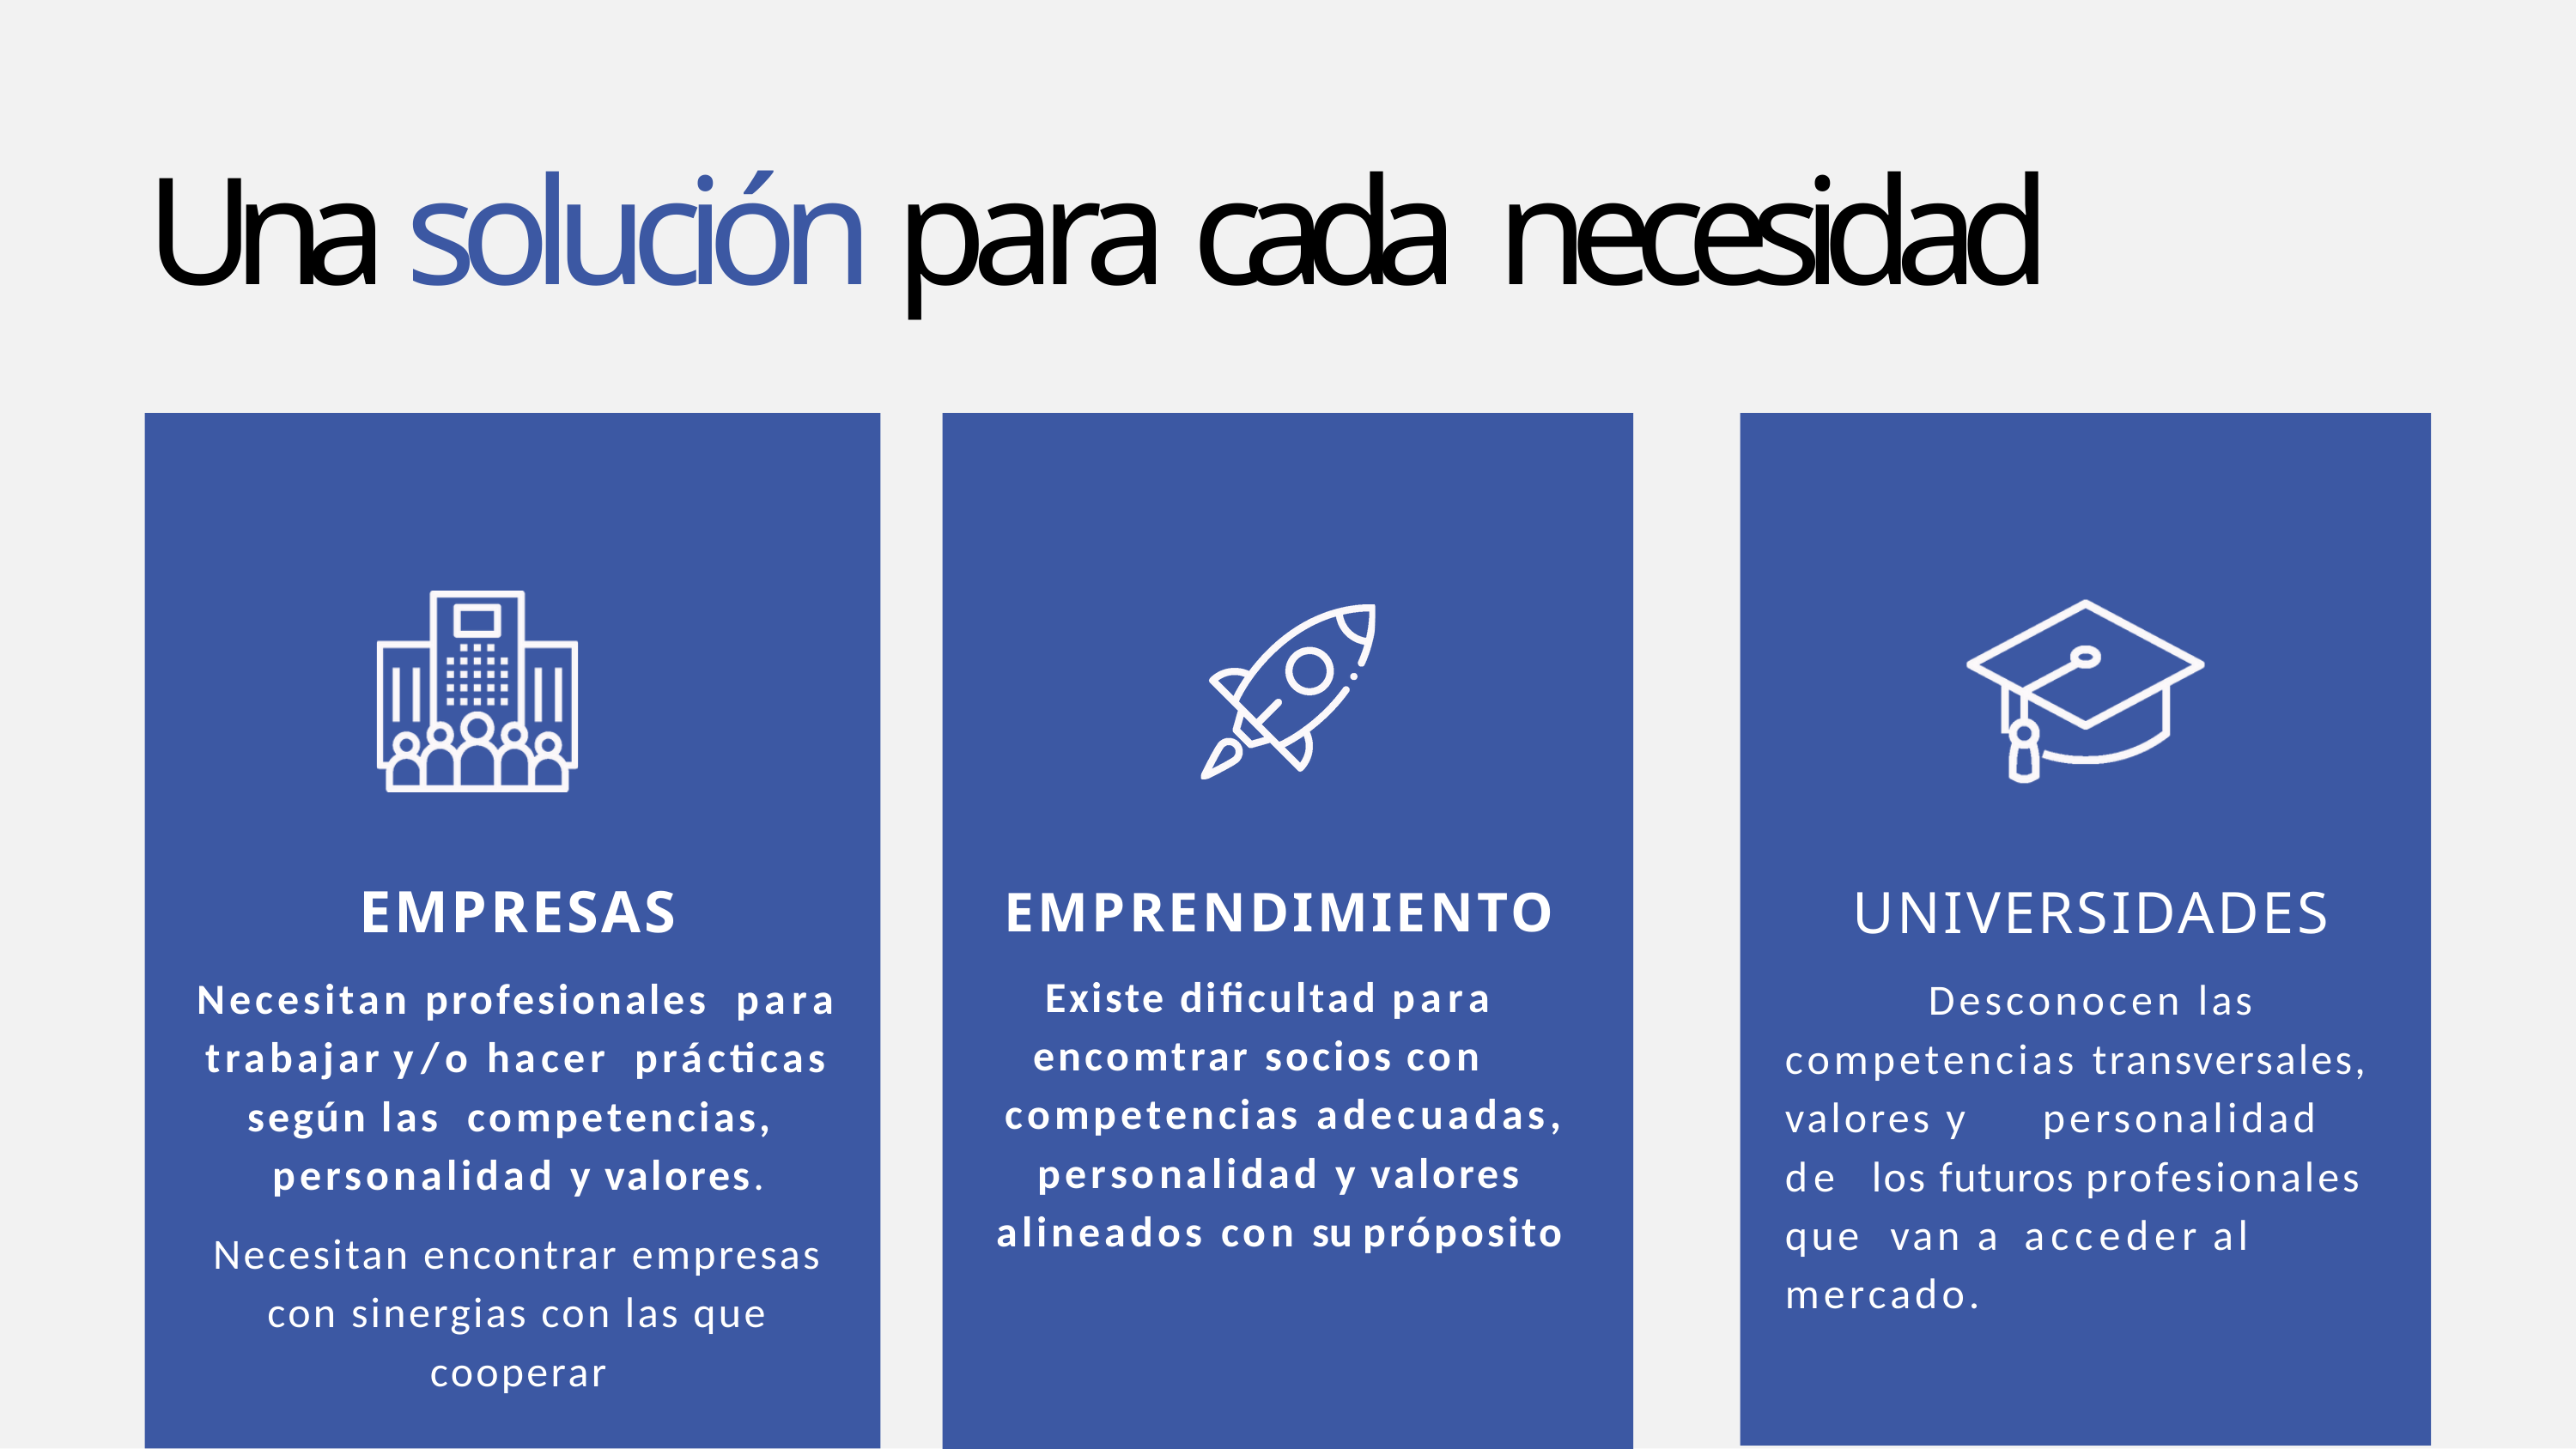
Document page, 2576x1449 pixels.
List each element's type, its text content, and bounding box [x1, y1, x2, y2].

text_box UNIVERSIDADES Desconocen las competencias transversales, valores y personalidad de los futuros profesionales que van a acceder al mercado. [1783, 838, 2382, 1318]
text_box [376, 591, 579, 792]
text_box [144, 413, 881, 1449]
text_box [0, 0, 2576, 1449]
text_box [1963, 569, 2208, 814]
title Una solución para cada necesidad [144, 134, 2372, 379]
text_box [1740, 413, 2432, 1446]
text_box [1200, 604, 1376, 779]
text_box EMPRESAS Necesitan profesionales para trabajar y/o hacer prácticas según las competencias, personalidad y valores. Necesitan encontrar empresas con sinergias con las que cooperar [192, 836, 842, 1396]
text_box [942, 413, 1634, 1449]
text_box EMPRENDIMIENTO Existe dificultad para encomtrar socios con competencias adecuadas, personalidad y valores alineados con su próposito [987, 841, 1572, 1256]
